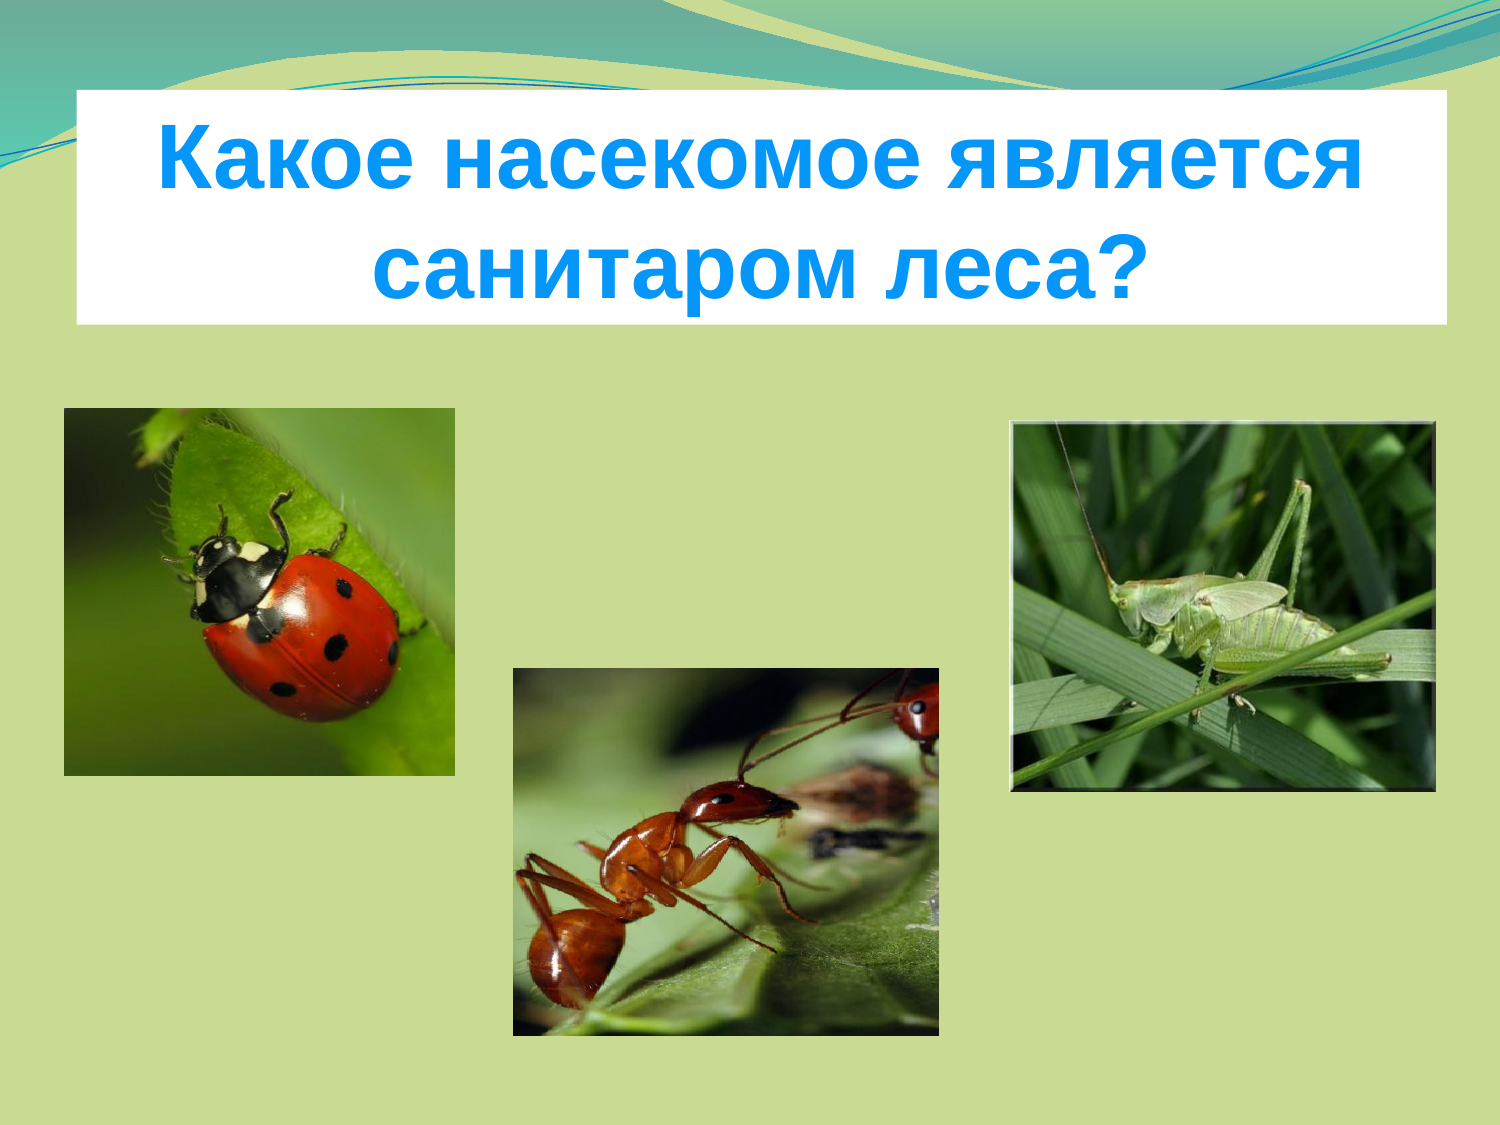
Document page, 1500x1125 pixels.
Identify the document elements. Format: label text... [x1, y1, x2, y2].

picture [64, 408, 455, 776]
picture [513, 668, 940, 1036]
picture [1009, 420, 1436, 792]
text_box Какое насекомое является санитаром леса? [76, 89, 1447, 325]
